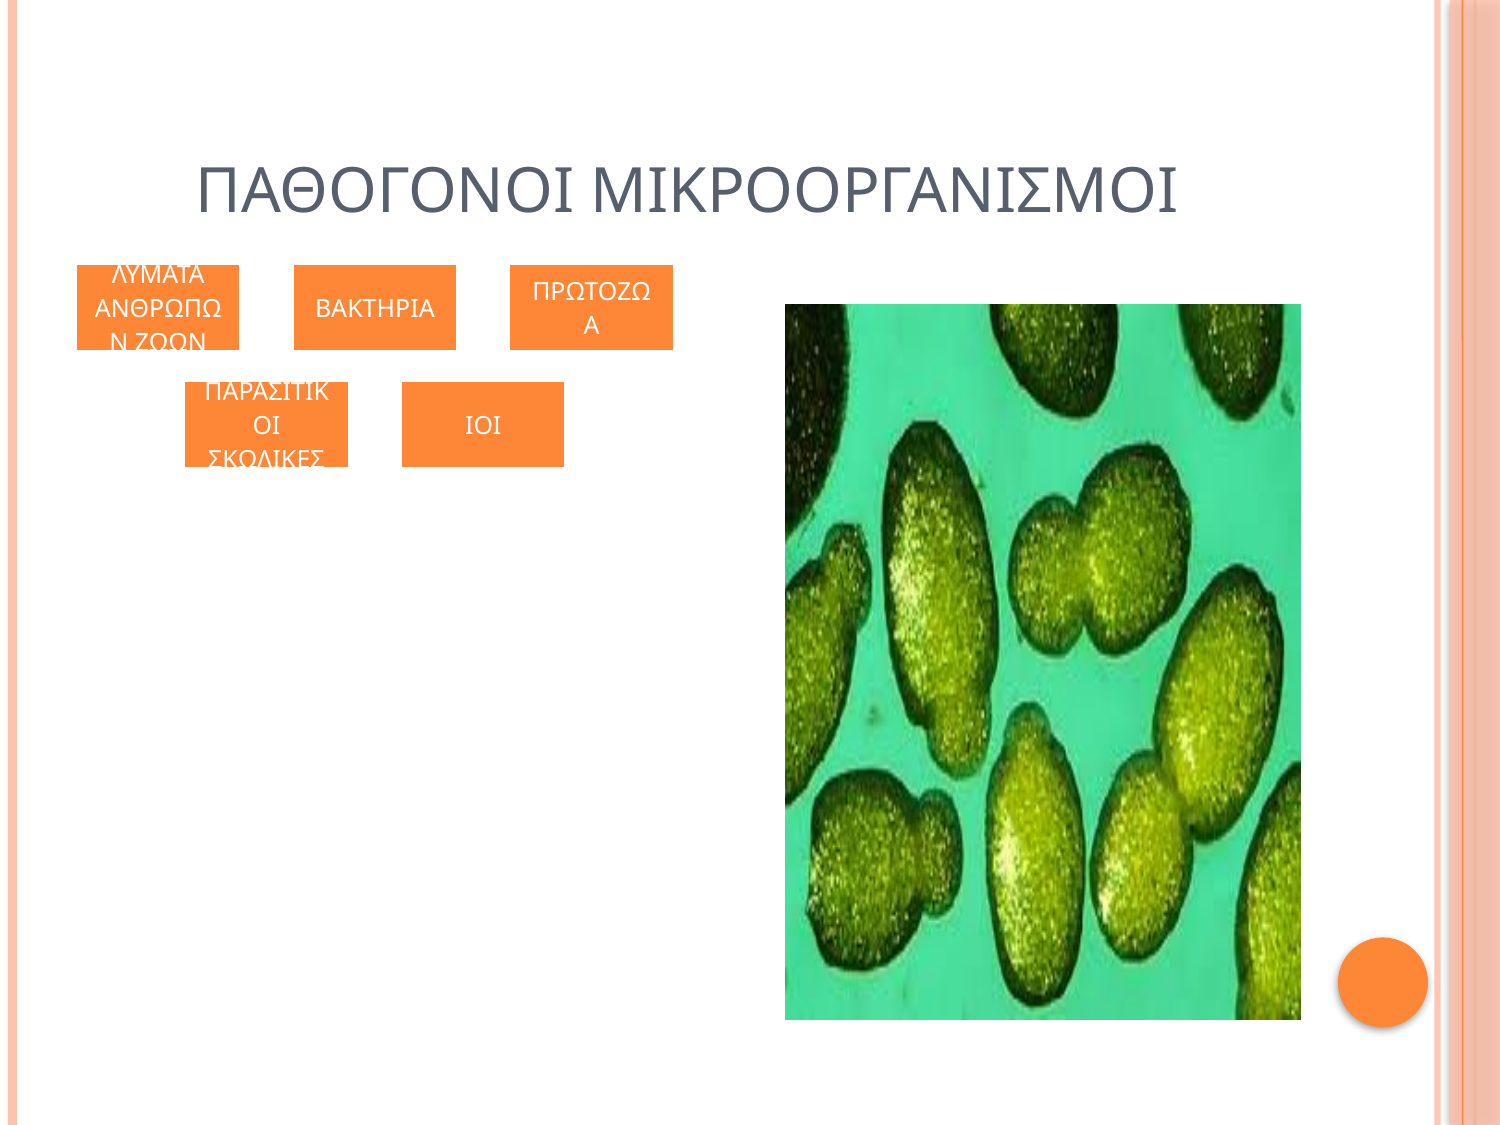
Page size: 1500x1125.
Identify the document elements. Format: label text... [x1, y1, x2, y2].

title ΠΑΘΟΓΟΝΟΙ ΜΙΚΡΟΟΡΓΑΝΙΣΜΟΙ [75, 45, 1300, 233]
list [784, 304, 1302, 1021]
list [74, 261, 676, 1013]
